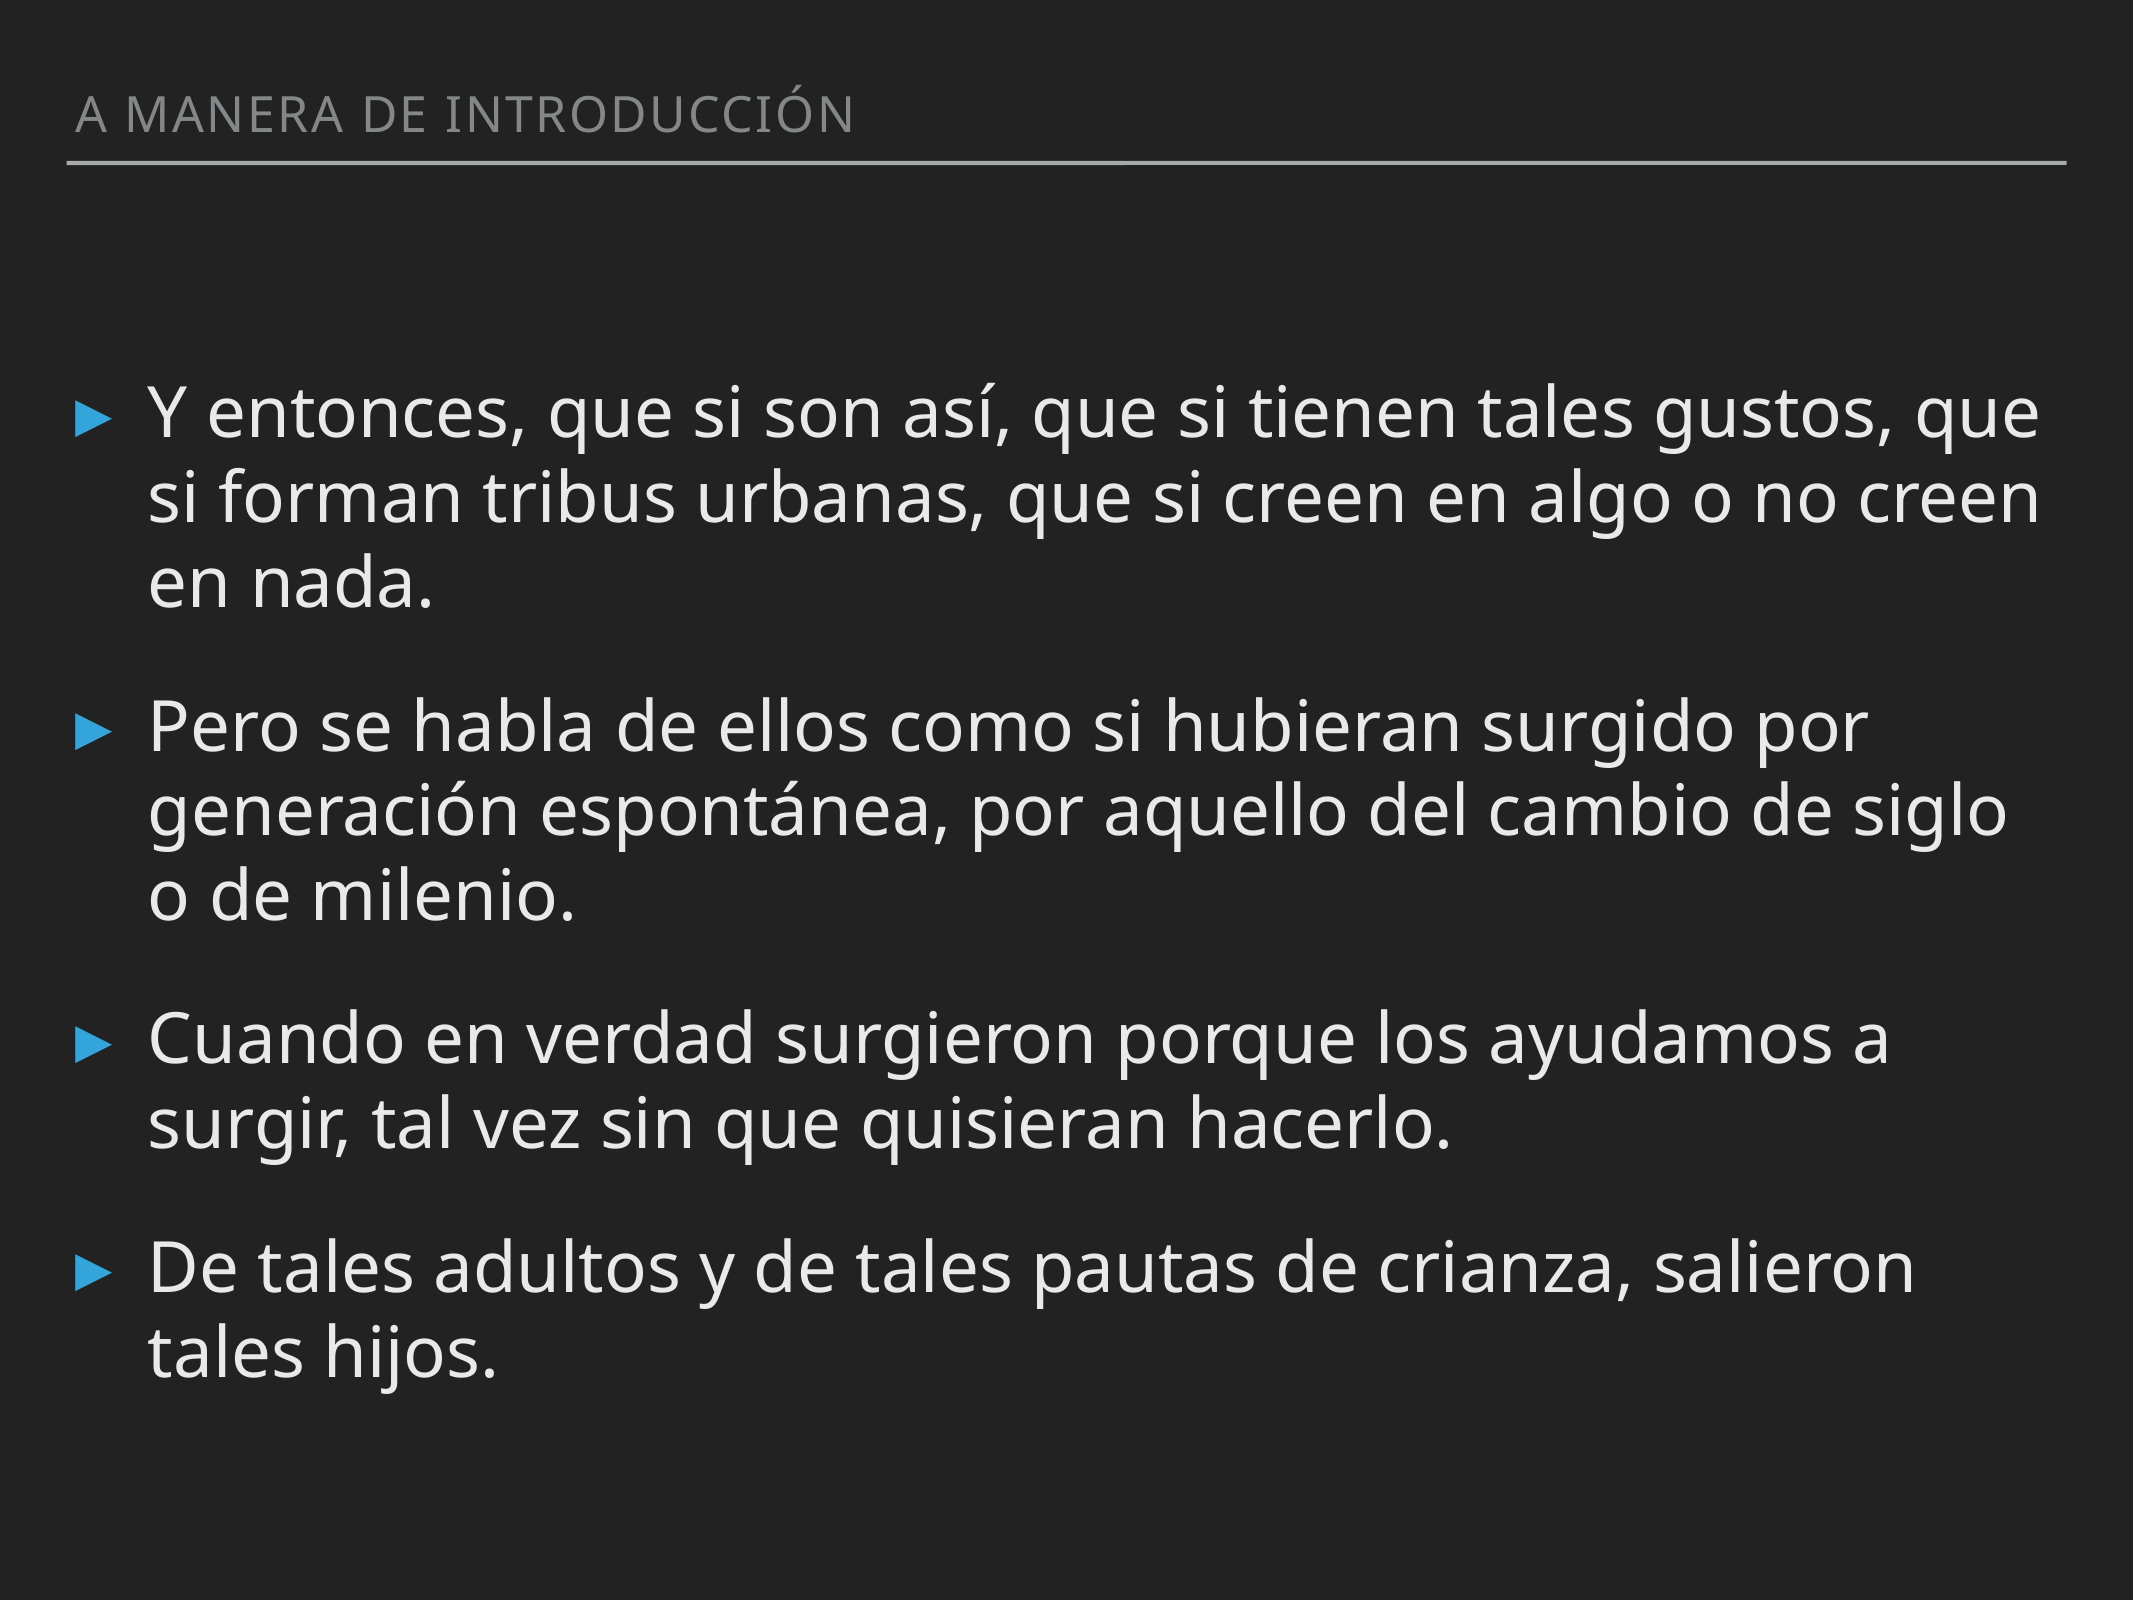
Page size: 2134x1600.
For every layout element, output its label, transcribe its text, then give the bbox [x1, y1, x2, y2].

list A MANERA DE INTRODUCCIÓN [66, 84, 1901, 151]
list Y entonces, que si son así, que si tienen tales gustos, que si forman tribus urbanas, que si creen en algo o no creen en nada. Pero se habla de ellos como si hubieran surgido por generación espontánea, por aquello del cambio de siglo o de milenio. Cuando en verdad surgieron porque los ayudamos a surgir, tal vez sin que quisieran hacerlo. De tales adultos y de tales pautas de crianza, salieron tales hijos. [66, 358, 2068, 1453]
